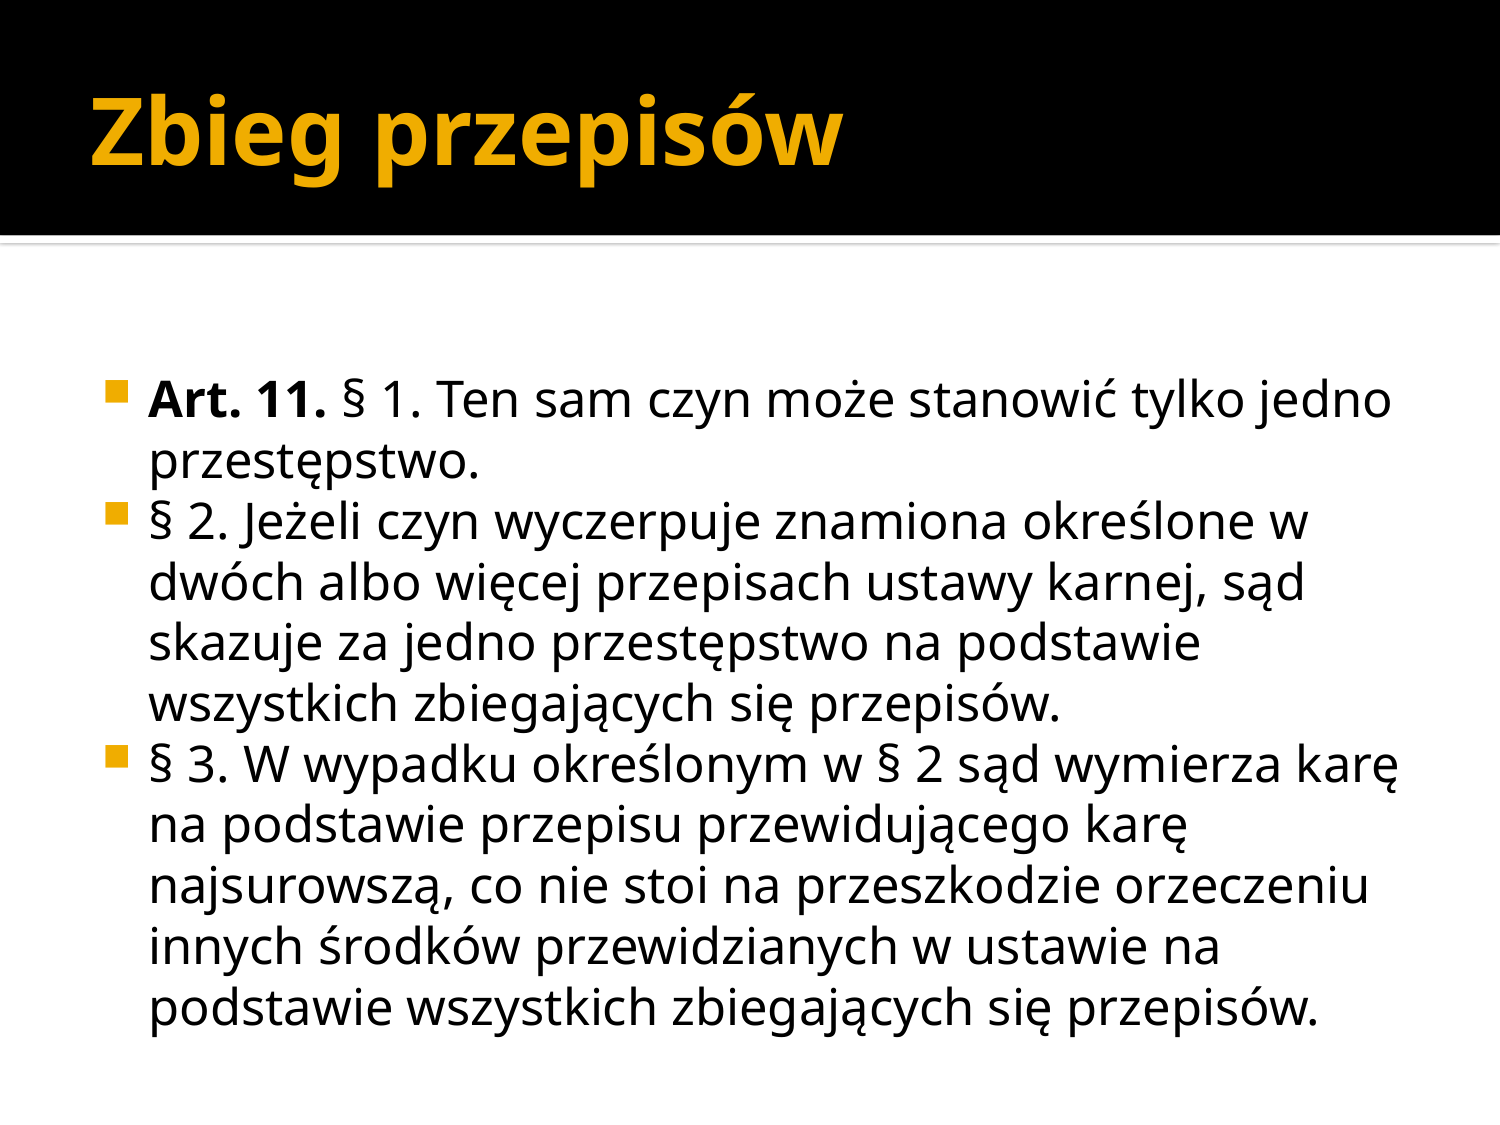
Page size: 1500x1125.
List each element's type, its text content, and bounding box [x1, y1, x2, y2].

list Art. 11. § 1. Ten sam czyn może stanowić tylko jedno przestępstwo. § 2. Jeżeli czyn wyczerpuje znamiona określone w dwóch albo więcej przepisach ustawy karnej, sąd skazuje za jedno przestępstwo na podstawie wszystkich zbiegających się przepisów. § 3. W wypadku określonym w § 2 sąd wymierza karę na podstawie przepisu przewidującego karę najsurowszą, co nie stoi na przeszkodzie orzeczeniu innych środków przewidzianych w ustawie na podstawie wszystkich zbiegających się przepisów. [75, 291, 1425, 1050]
title Zbieg przepisów [75, 25, 1425, 231]
